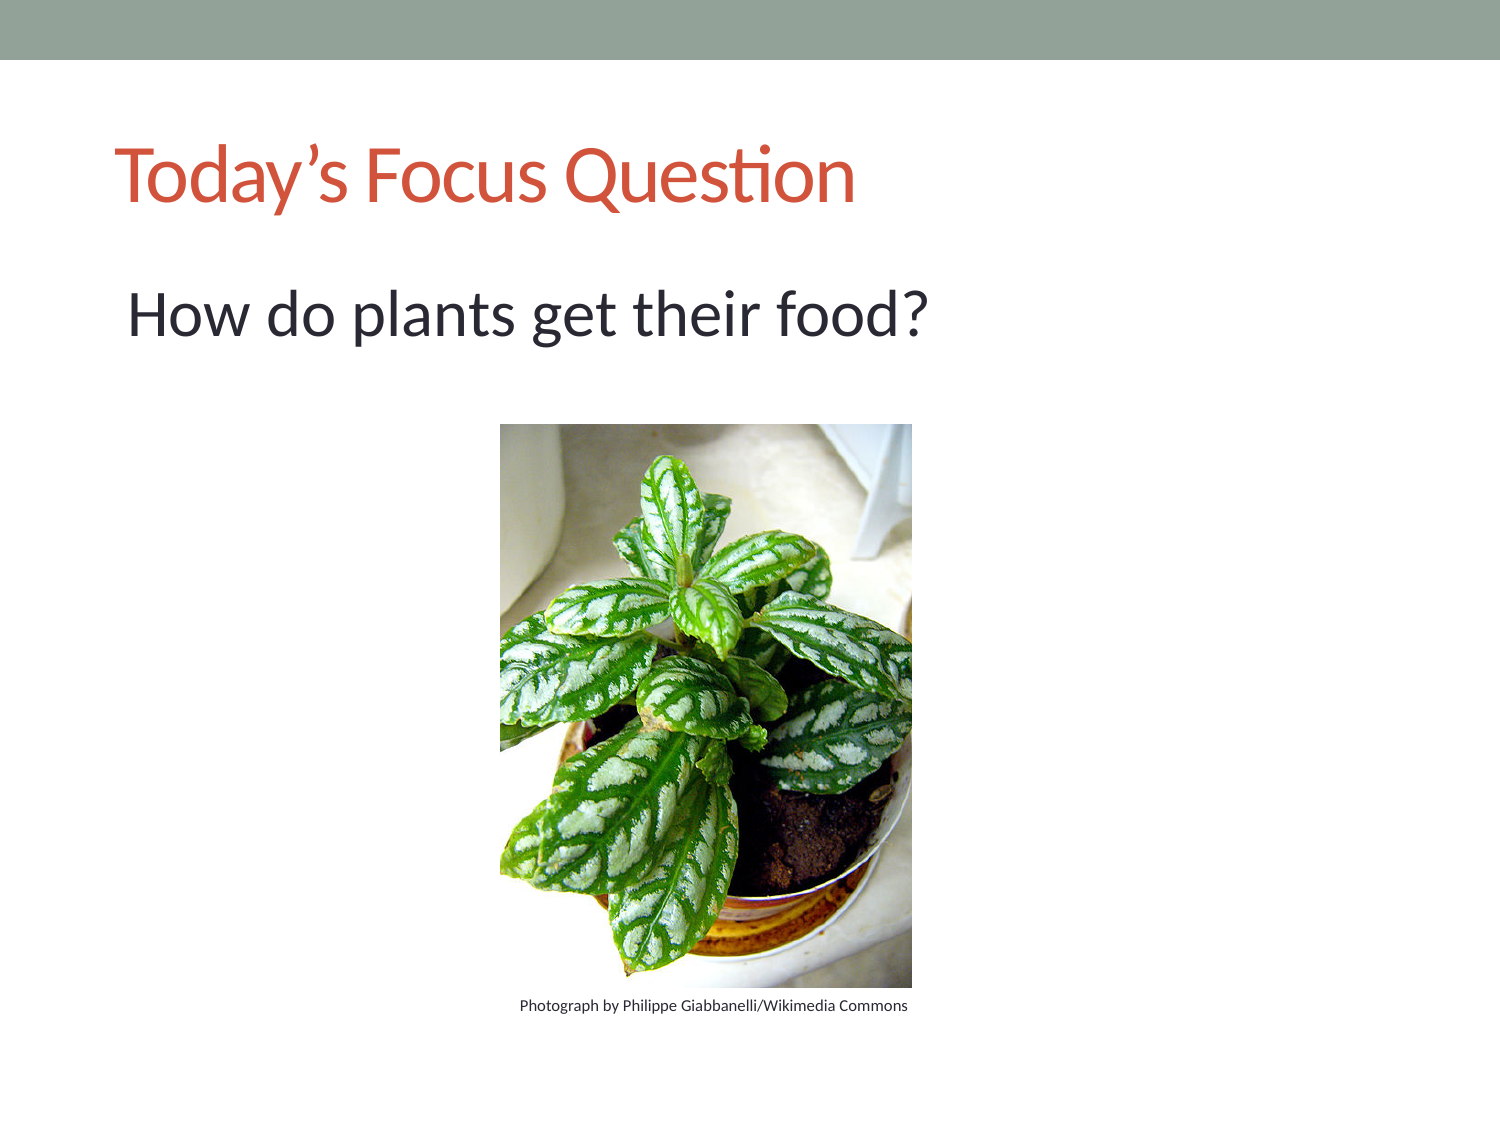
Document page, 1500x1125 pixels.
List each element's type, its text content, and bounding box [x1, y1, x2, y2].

picture [499, 424, 913, 989]
text_box Photograph by Philippe Giabbanelli/Wikimedia Commons [505, 987, 924, 1023]
title Today’s Focus Question [99, 87, 1438, 250]
list How do plants get their food? [112, 262, 1413, 1048]
